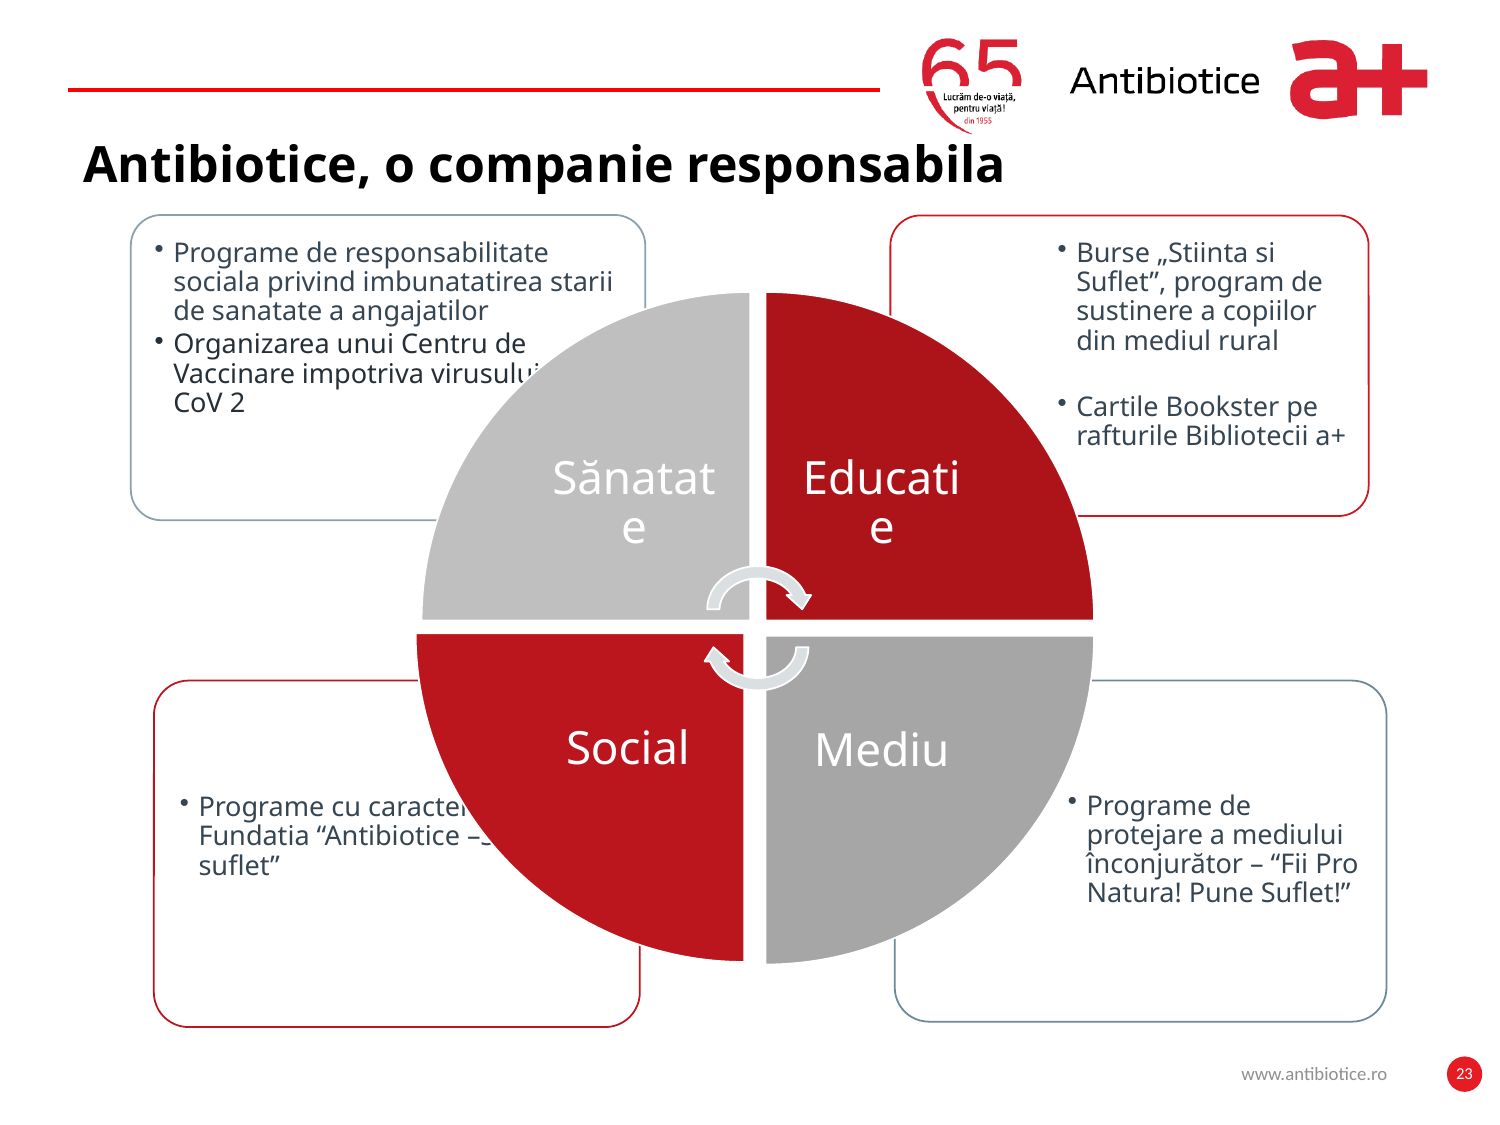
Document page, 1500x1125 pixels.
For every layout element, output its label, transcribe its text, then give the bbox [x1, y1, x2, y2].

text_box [82, 243, 1434, 1014]
picture [916, 10, 1433, 162]
title Antibiotice, o companie responsabila [68, 125, 1419, 197]
text_box www.antibiotice.ro [927, 1042, 1403, 1103]
slide_number 23 [1432, 1042, 1497, 1103]
